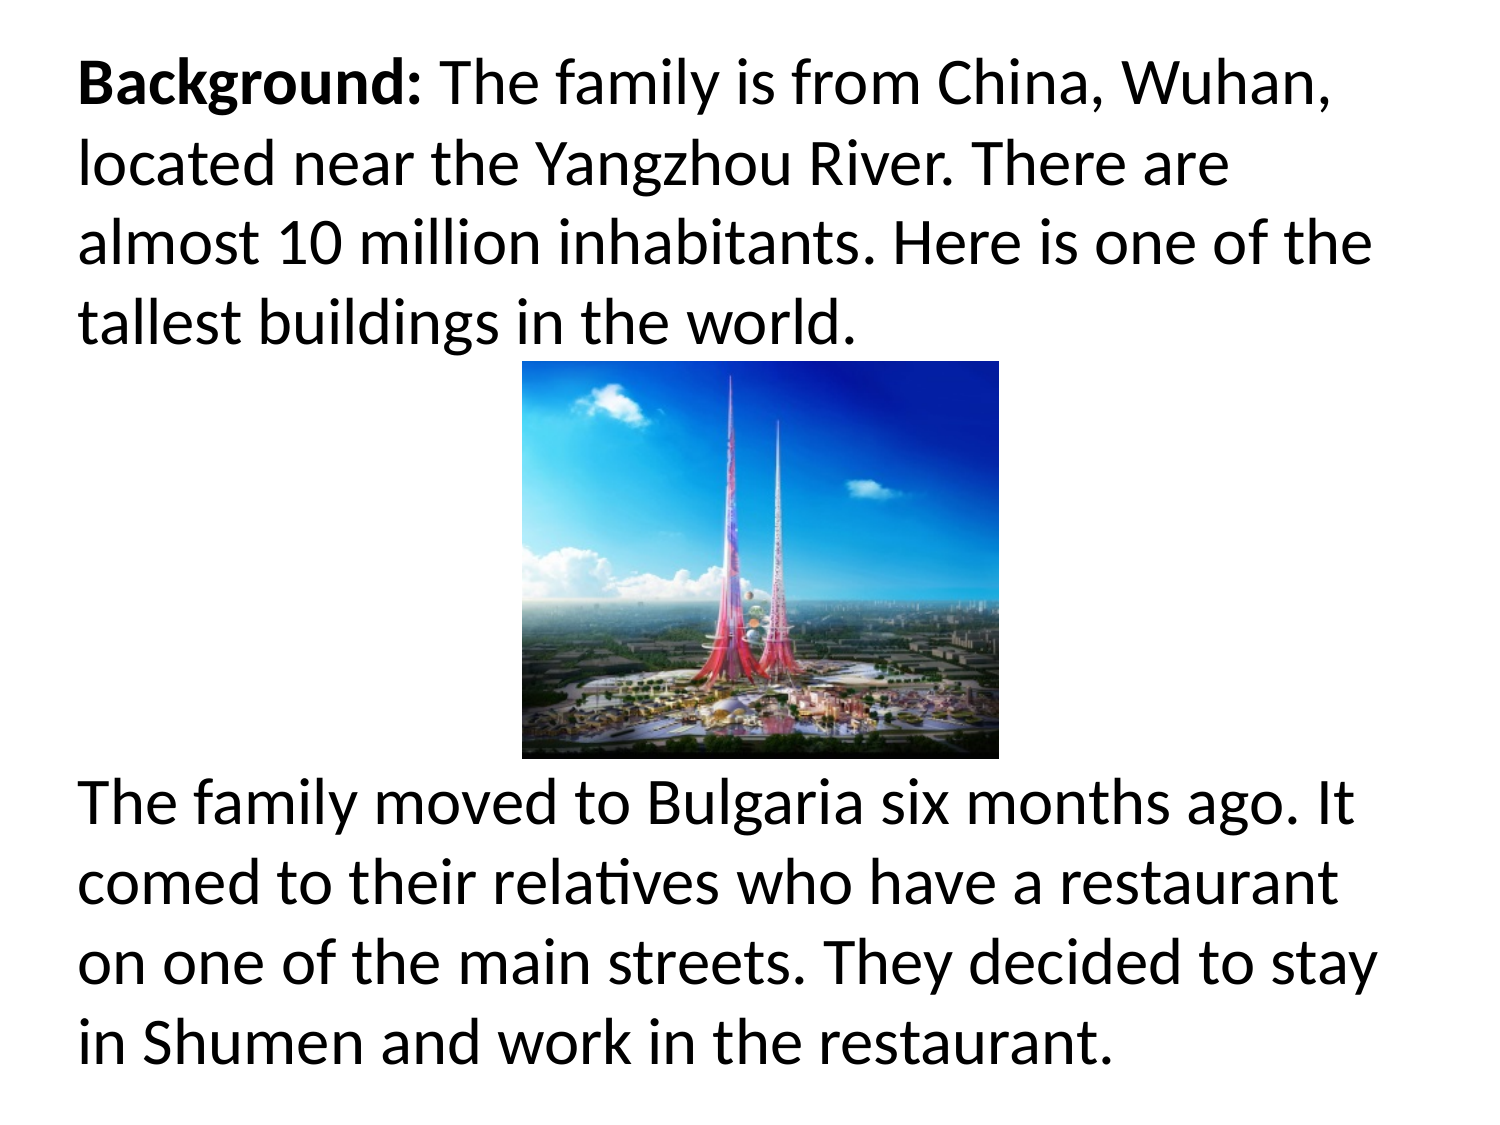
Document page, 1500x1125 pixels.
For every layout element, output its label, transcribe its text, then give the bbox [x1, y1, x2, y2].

text_box Background: The family is from China, Wuhan, located near the Yangzhou River. There are almost 10 million inhabitants. Here is one of the tallest buildings in the world. The family moved to Bulgaria six months ago. It comed to their relatives who have a restaurant on one of the main streets. They decided to stay in Shumen and work in the restaurant. [62, 30, 1435, 1086]
picture [522, 361, 999, 760]
